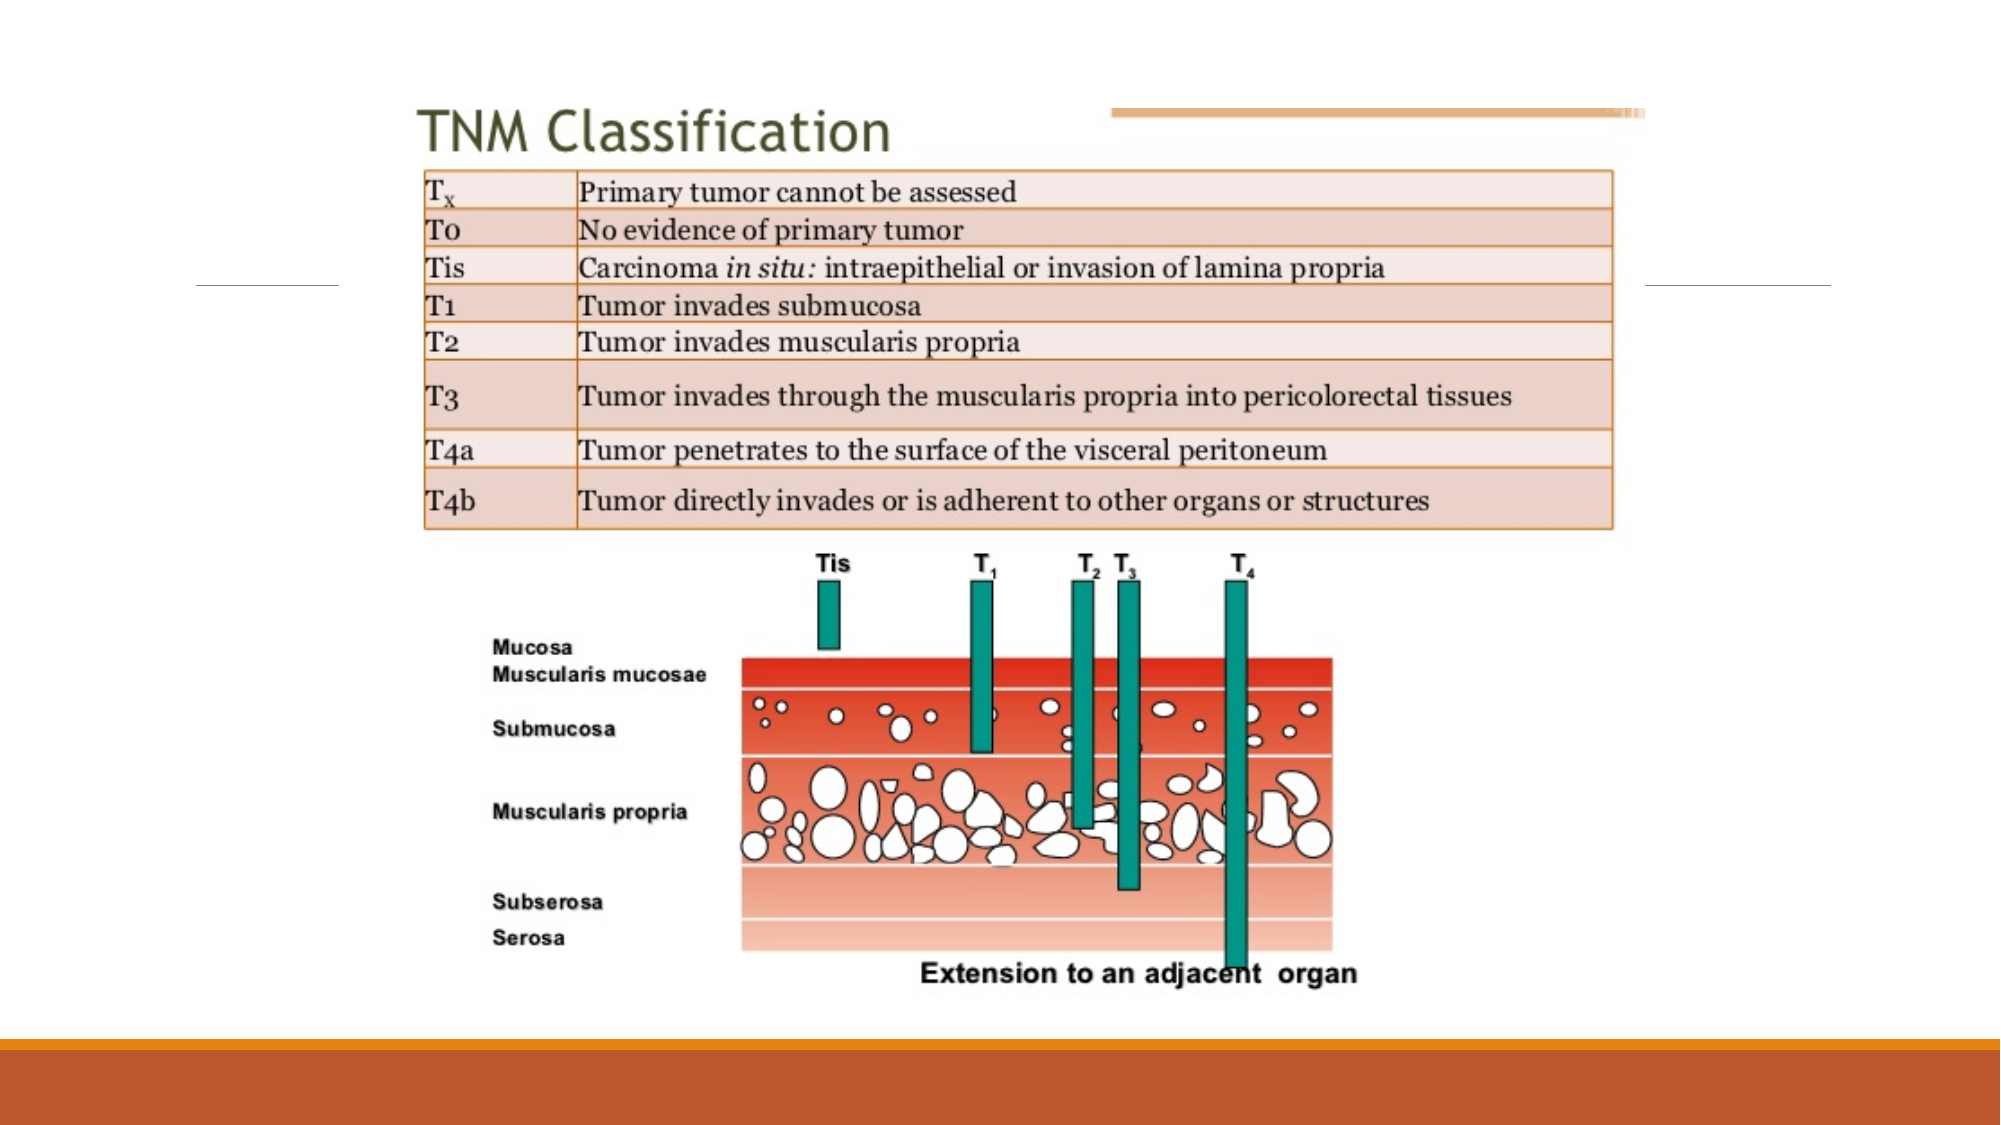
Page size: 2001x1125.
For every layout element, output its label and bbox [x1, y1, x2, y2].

list [338, 107, 1646, 1014]
